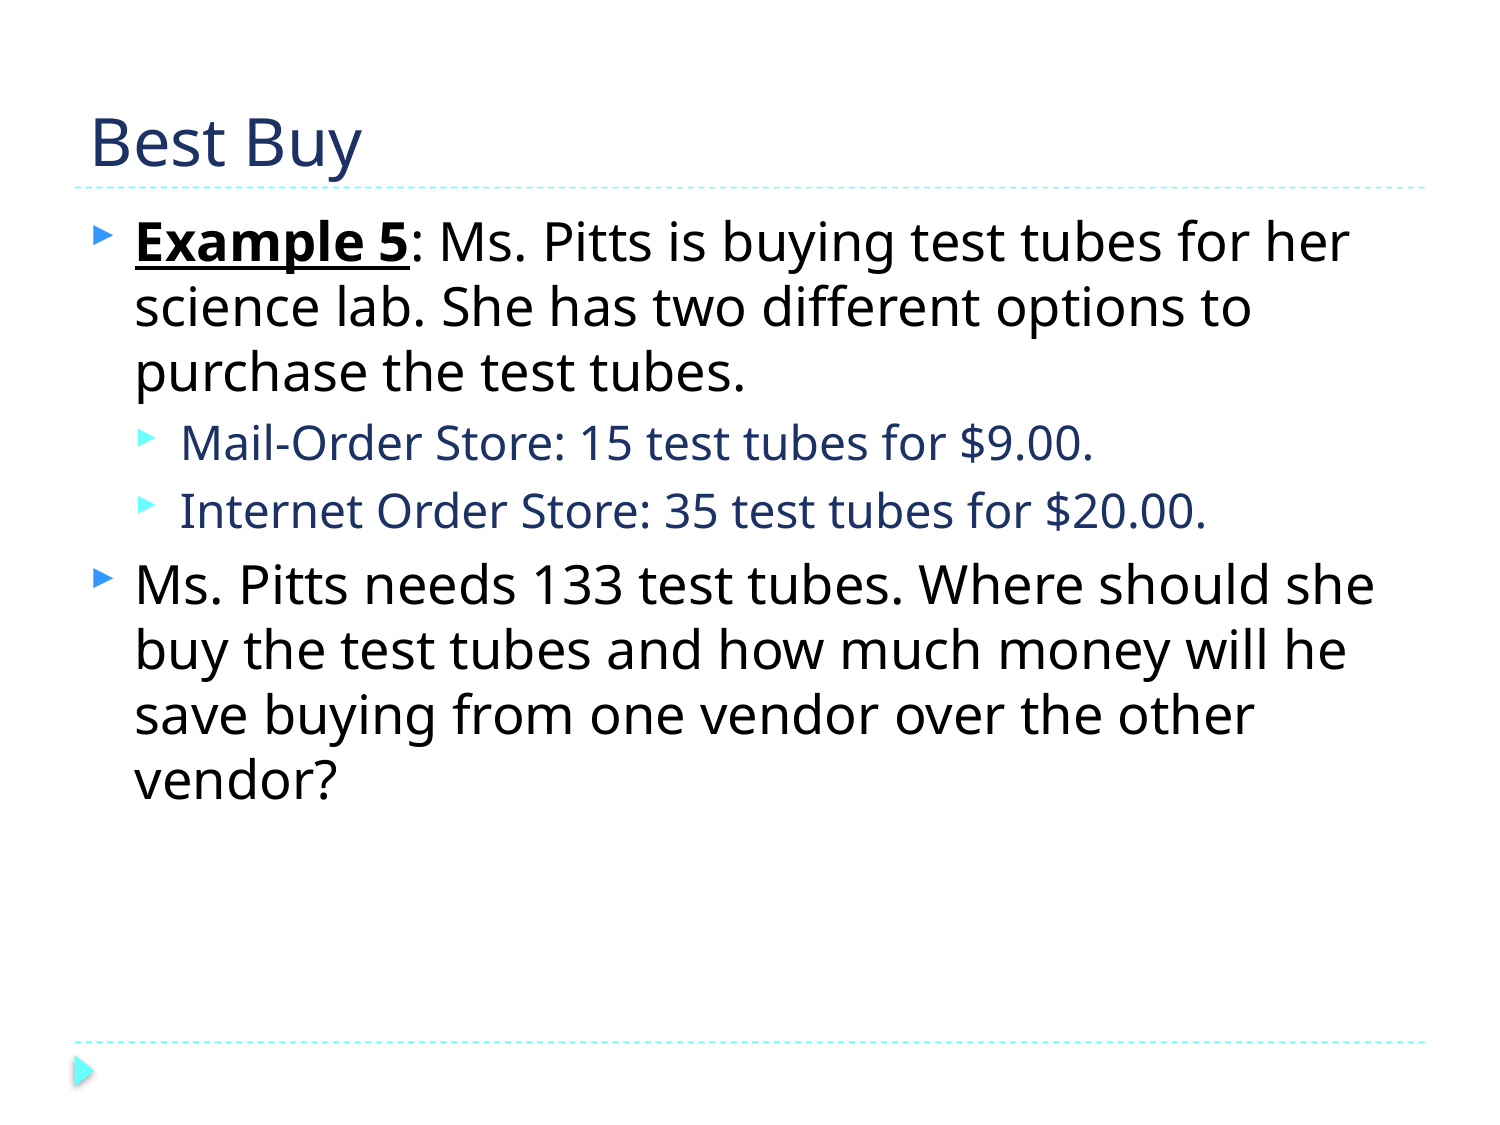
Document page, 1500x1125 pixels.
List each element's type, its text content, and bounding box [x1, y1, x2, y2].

title Best Buy [75, 24, 1425, 188]
list Example 5: Ms. Pitts is buying test tubes for her science lab. She has two different options to purchase the test tubes. Mail-Order Store: 15 test tubes for $9.00. Internet Order Store: 35 test tubes for $20.00. Ms. Pitts needs 133 test tubes. Where should she buy the test tubes and how much money will he save buying from one vendor over the other vendor? [75, 200, 1425, 1010]
